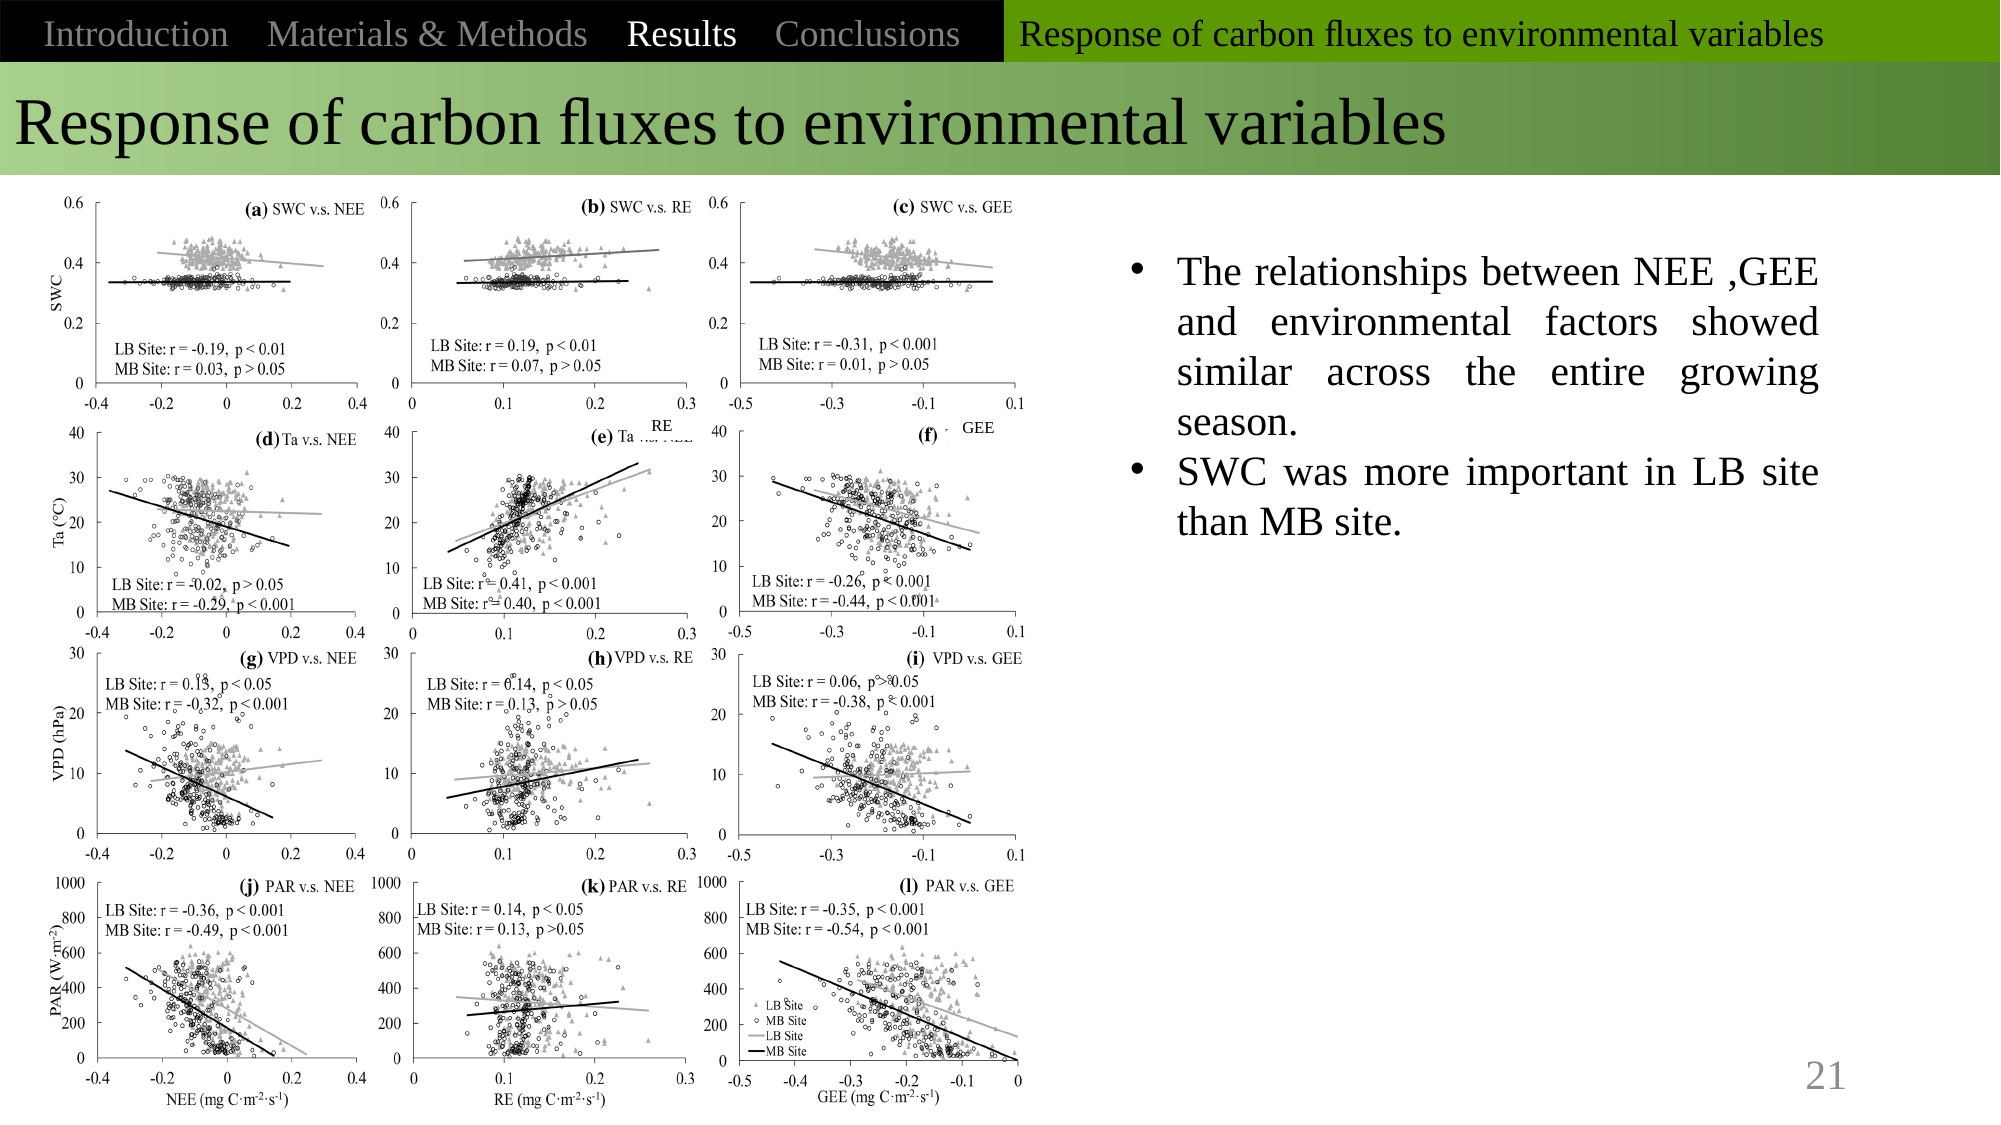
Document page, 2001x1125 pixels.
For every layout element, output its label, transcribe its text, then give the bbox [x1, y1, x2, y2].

text_box Response of carbon ﬂuxes to environmental variables [1003, 0, 2000, 61]
text_box Response of carbon ﬂuxes to environmental variables [0, 61, 2000, 175]
text_box The relationships between NEE ,GEE and environmental factors showed similar across the entire growing season. SWC was more important in LB site than MB site. [1115, 236, 1835, 602]
slide_number 21 [1412, 1042, 1863, 1103]
text_box Introduction Materials & Methods Results Conclusions [0, 0, 1003, 61]
picture [47, 195, 1025, 1109]
